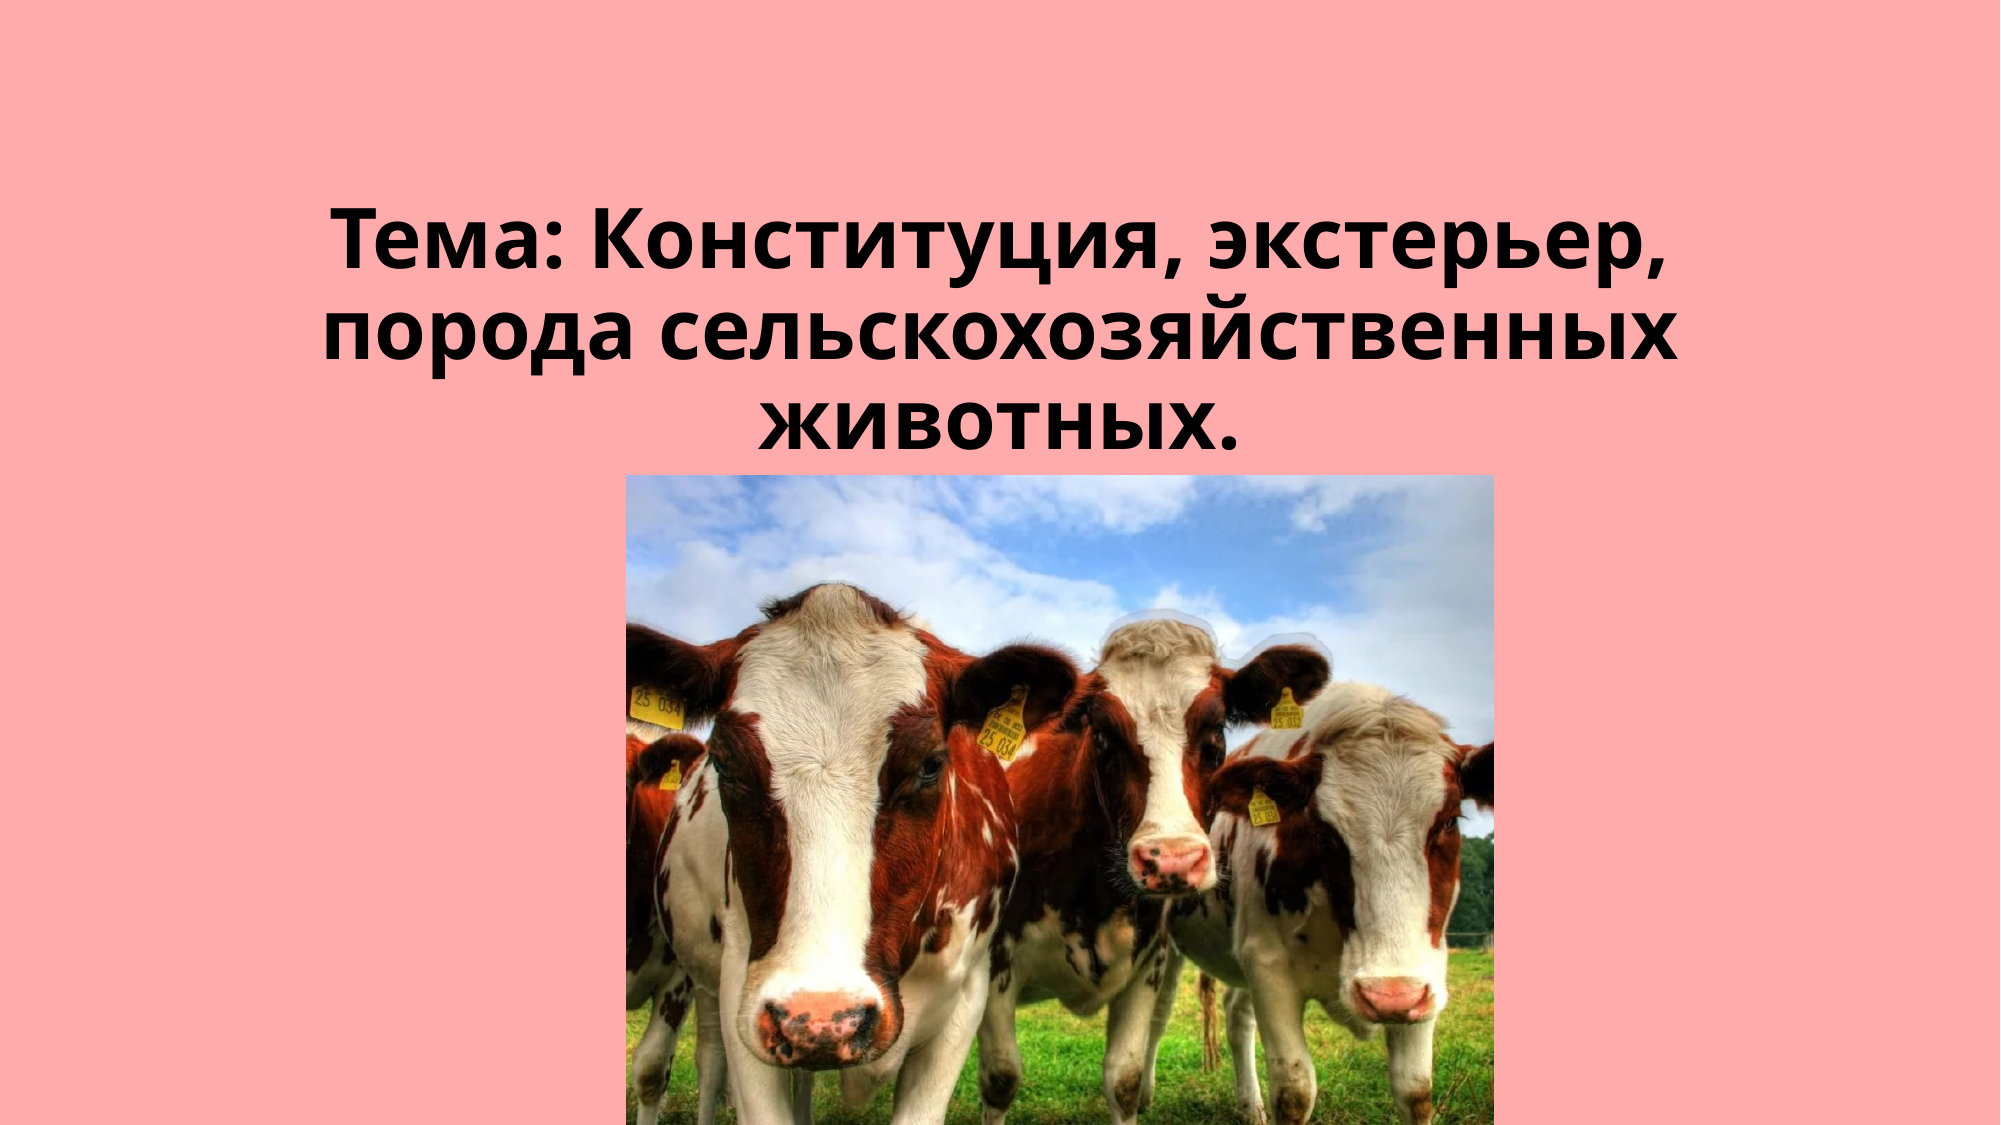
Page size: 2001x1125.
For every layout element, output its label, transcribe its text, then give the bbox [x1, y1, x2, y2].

picture [626, 475, 1494, 1125]
title Тема: Конституция, экстерьер, порода сельскохозяйственных животных. [249, 184, 1750, 576]
